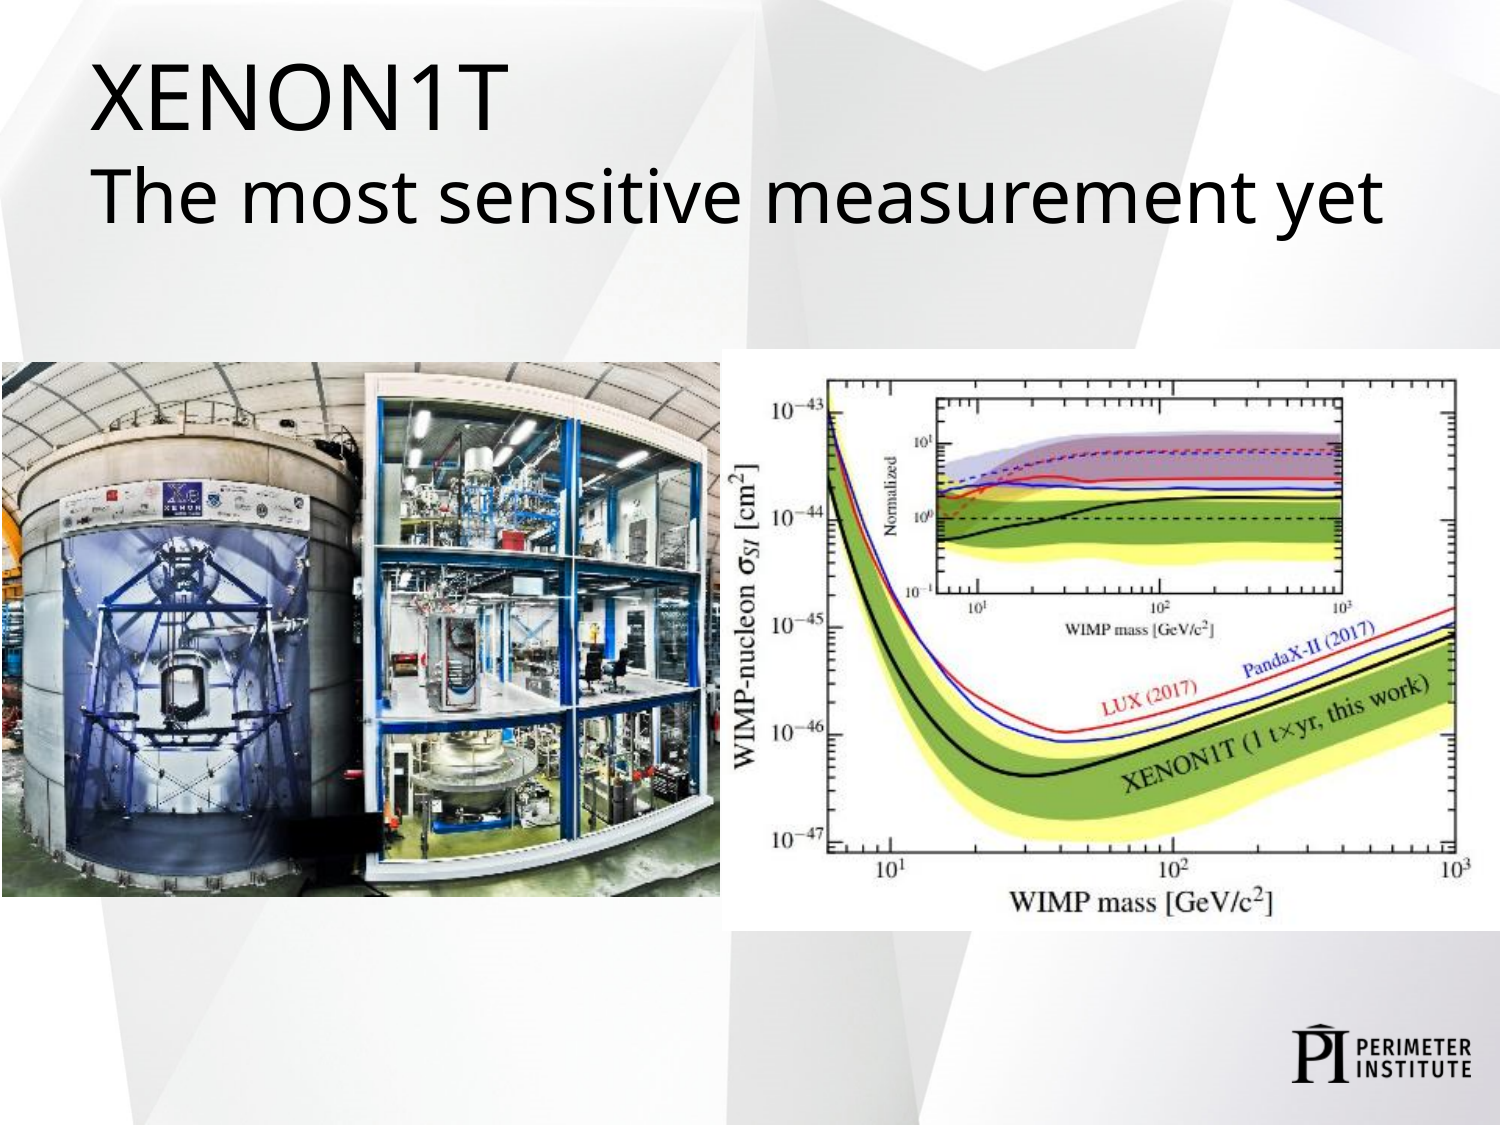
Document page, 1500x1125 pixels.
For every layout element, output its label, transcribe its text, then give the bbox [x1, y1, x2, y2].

title XENON1T The most sensitive measurement yet [75, 45, 1471, 233]
picture [0, 0, 1500, 1125]
